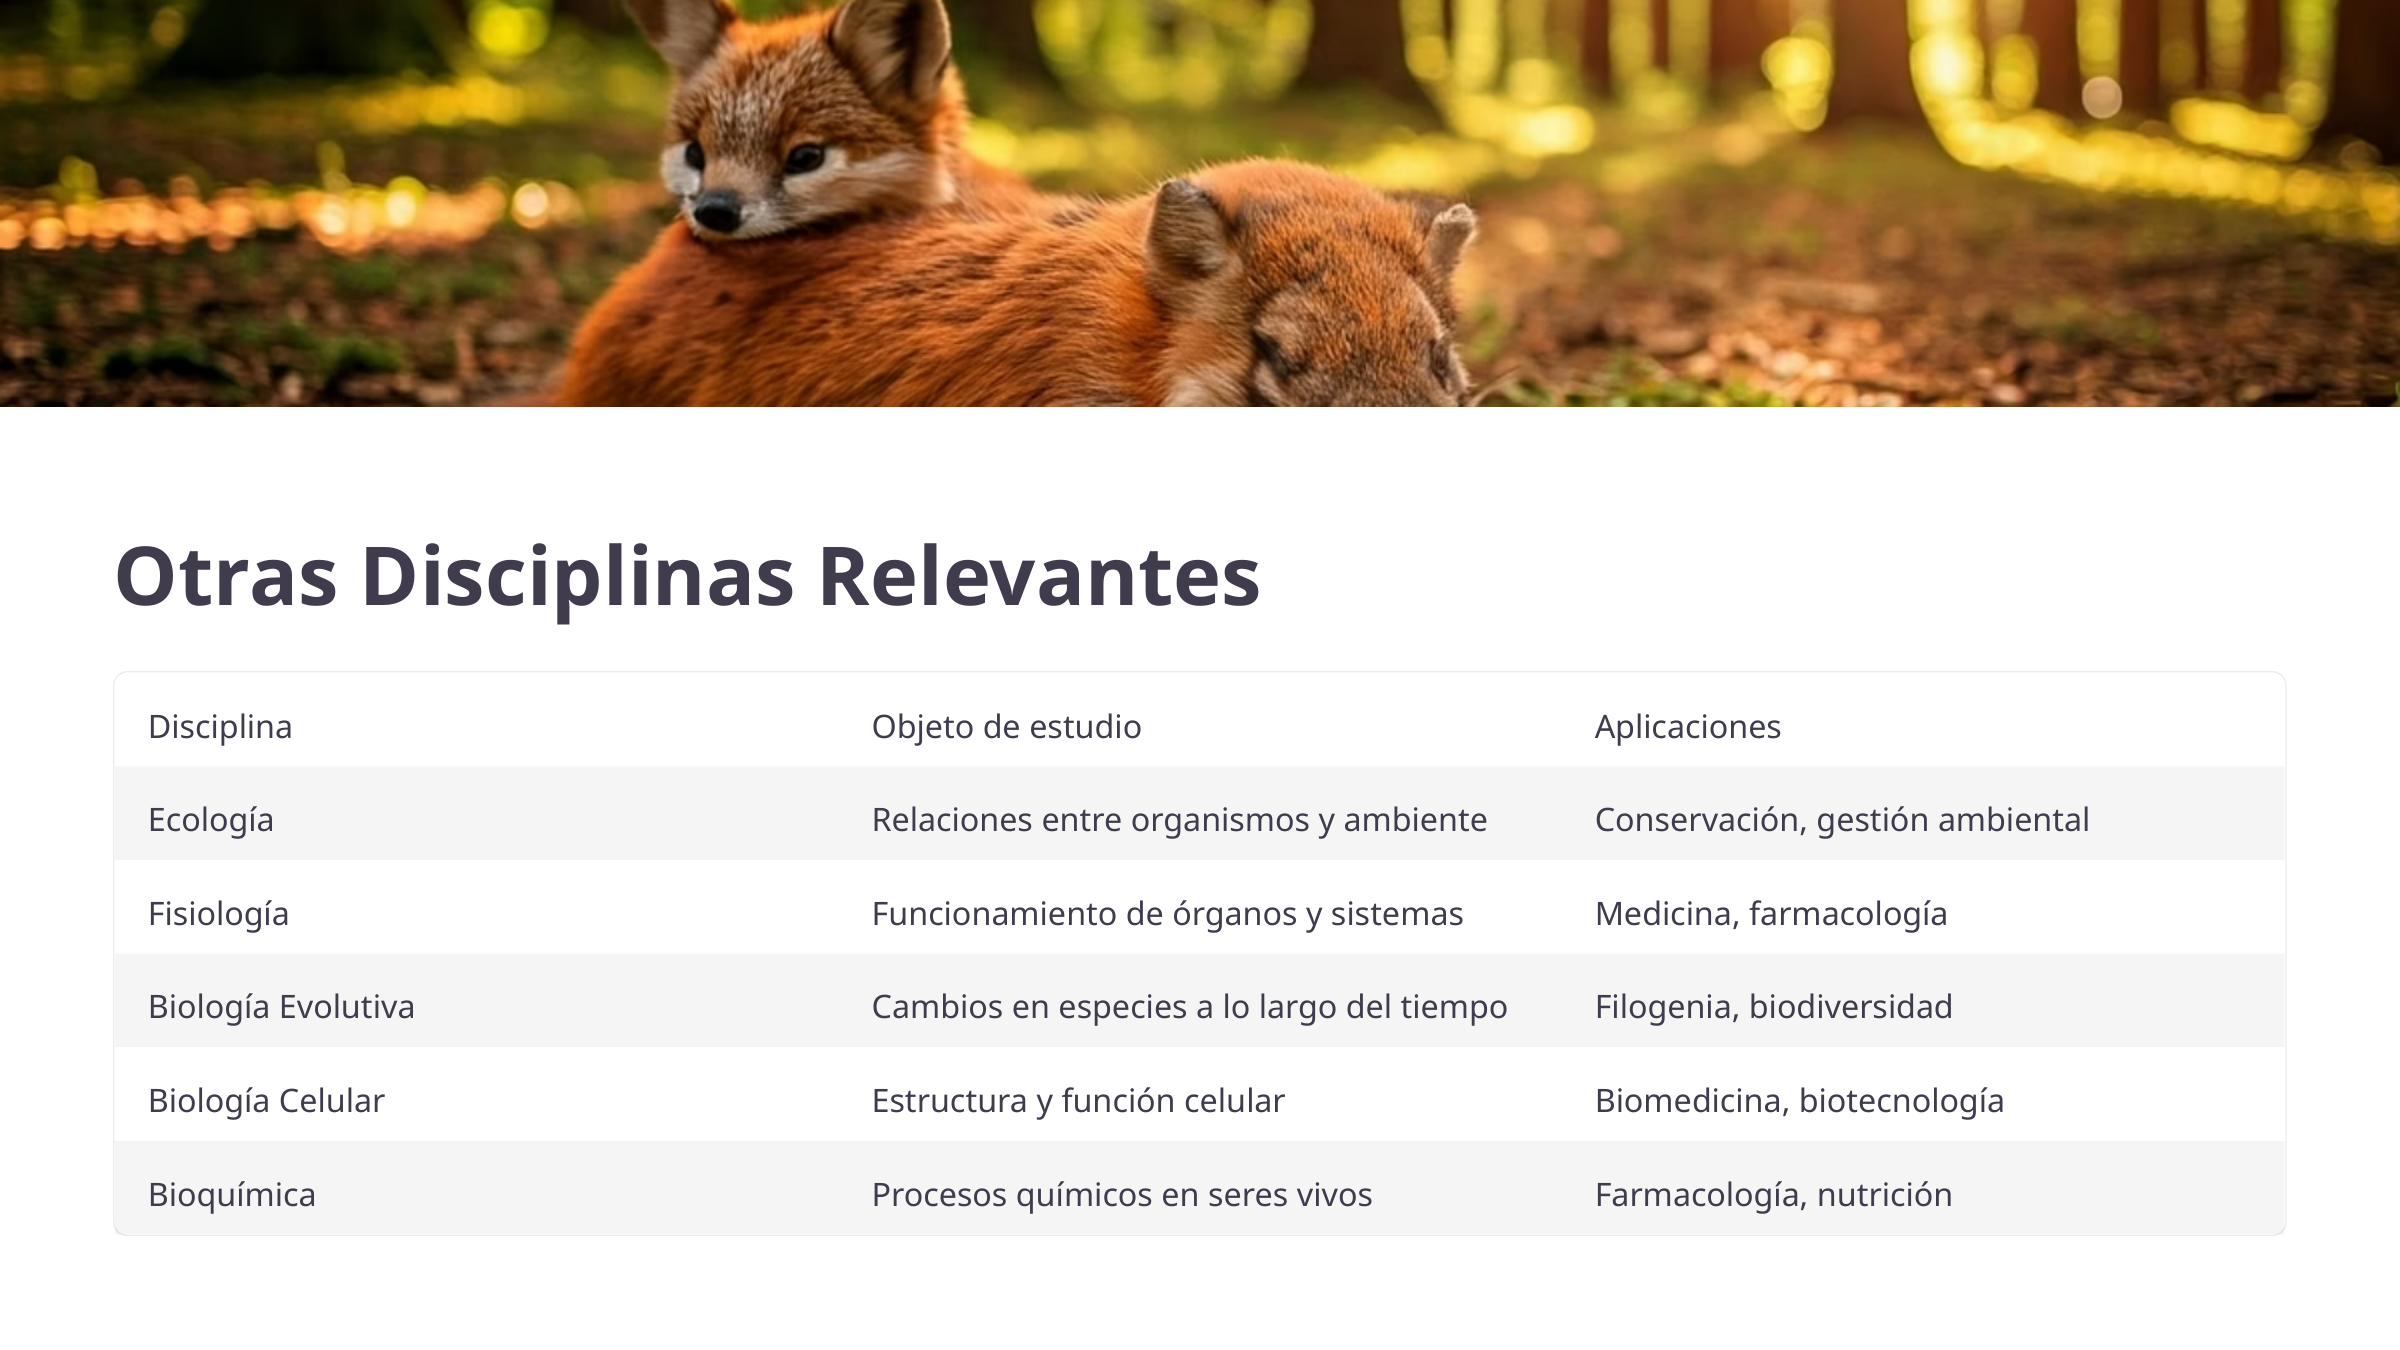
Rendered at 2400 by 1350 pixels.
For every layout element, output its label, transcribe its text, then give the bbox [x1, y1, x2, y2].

picture [0, 0, 2400, 407]
text_box [115, 766, 2285, 860]
text_box Otras Disciplinas Relevantes [113, 521, 1255, 623]
text_box Cambios en especies a lo largo del tiempo [871, 974, 1529, 1027]
text_box [115, 1047, 2285, 1140]
text_box Disciplina [147, 693, 806, 746]
text_box Estructura y función celular [871, 1068, 1529, 1120]
text_box Procesos químicos en seres vivos [871, 1161, 1529, 1214]
text_box Farmacología, nutrición [1594, 1161, 2253, 1214]
text_box Biomedicina, biotecnología [1594, 1068, 2253, 1120]
text_box Bioquímica [147, 1161, 806, 1214]
text_box Medicina, farmacología [1594, 880, 2253, 933]
text_box Funcionamiento de órganos y sistemas [871, 880, 1529, 933]
text_box Fisiología [147, 880, 806, 933]
text_box [115, 860, 2285, 953]
text_box Biología Celular [147, 1068, 806, 1120]
text_box Biología Evolutiva [147, 974, 806, 1027]
text_box Filogenia, biodiversidad [1594, 974, 2253, 1027]
text_box Ecología [147, 787, 806, 840]
text_box Conservación, gestión ambiental [1594, 787, 2253, 840]
text_box Aplicaciones [1594, 693, 2253, 746]
text_box Relaciones entre organismos y ambiente [871, 787, 1529, 840]
text_box [115, 1140, 2285, 1235]
text_box [115, 953, 2285, 1047]
text_box [115, 672, 2285, 766]
text_box Objeto de estudio [871, 693, 1529, 746]
